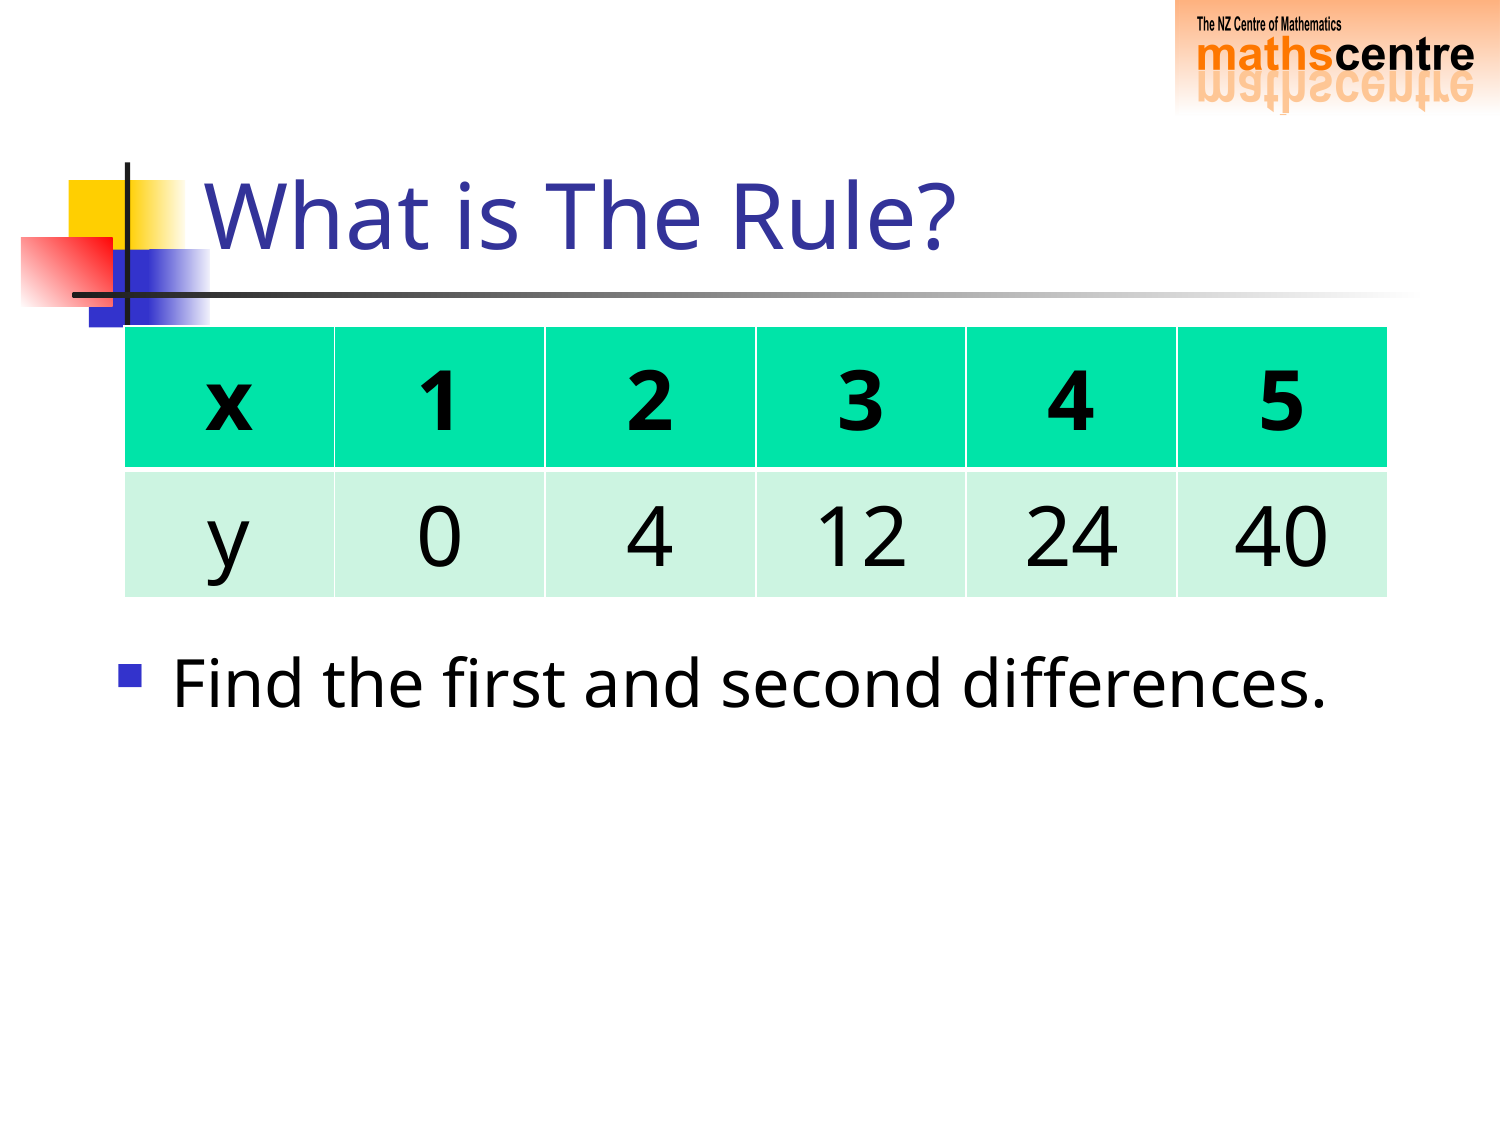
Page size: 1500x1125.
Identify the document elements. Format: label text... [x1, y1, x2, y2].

title What is The Rule? [188, 34, 1468, 276]
table_header 5 [1178, 327, 1387, 467]
table_header 3 [757, 327, 965, 467]
table_cell y [125, 472, 334, 597]
table_cell 0 [335, 472, 544, 597]
table_cell 40 [1178, 472, 1387, 597]
table_cell 12 [757, 472, 965, 597]
table_cell 4 [546, 472, 755, 597]
table_header 1 [335, 327, 544, 467]
table_header 4 [967, 327, 1176, 467]
table_header x [125, 327, 334, 467]
table_cell 24 [967, 472, 1176, 597]
picture [1175, 0, 1500, 116]
table_header 2 [546, 327, 755, 467]
text_box Find the first and second differences. [100, 633, 1412, 835]
